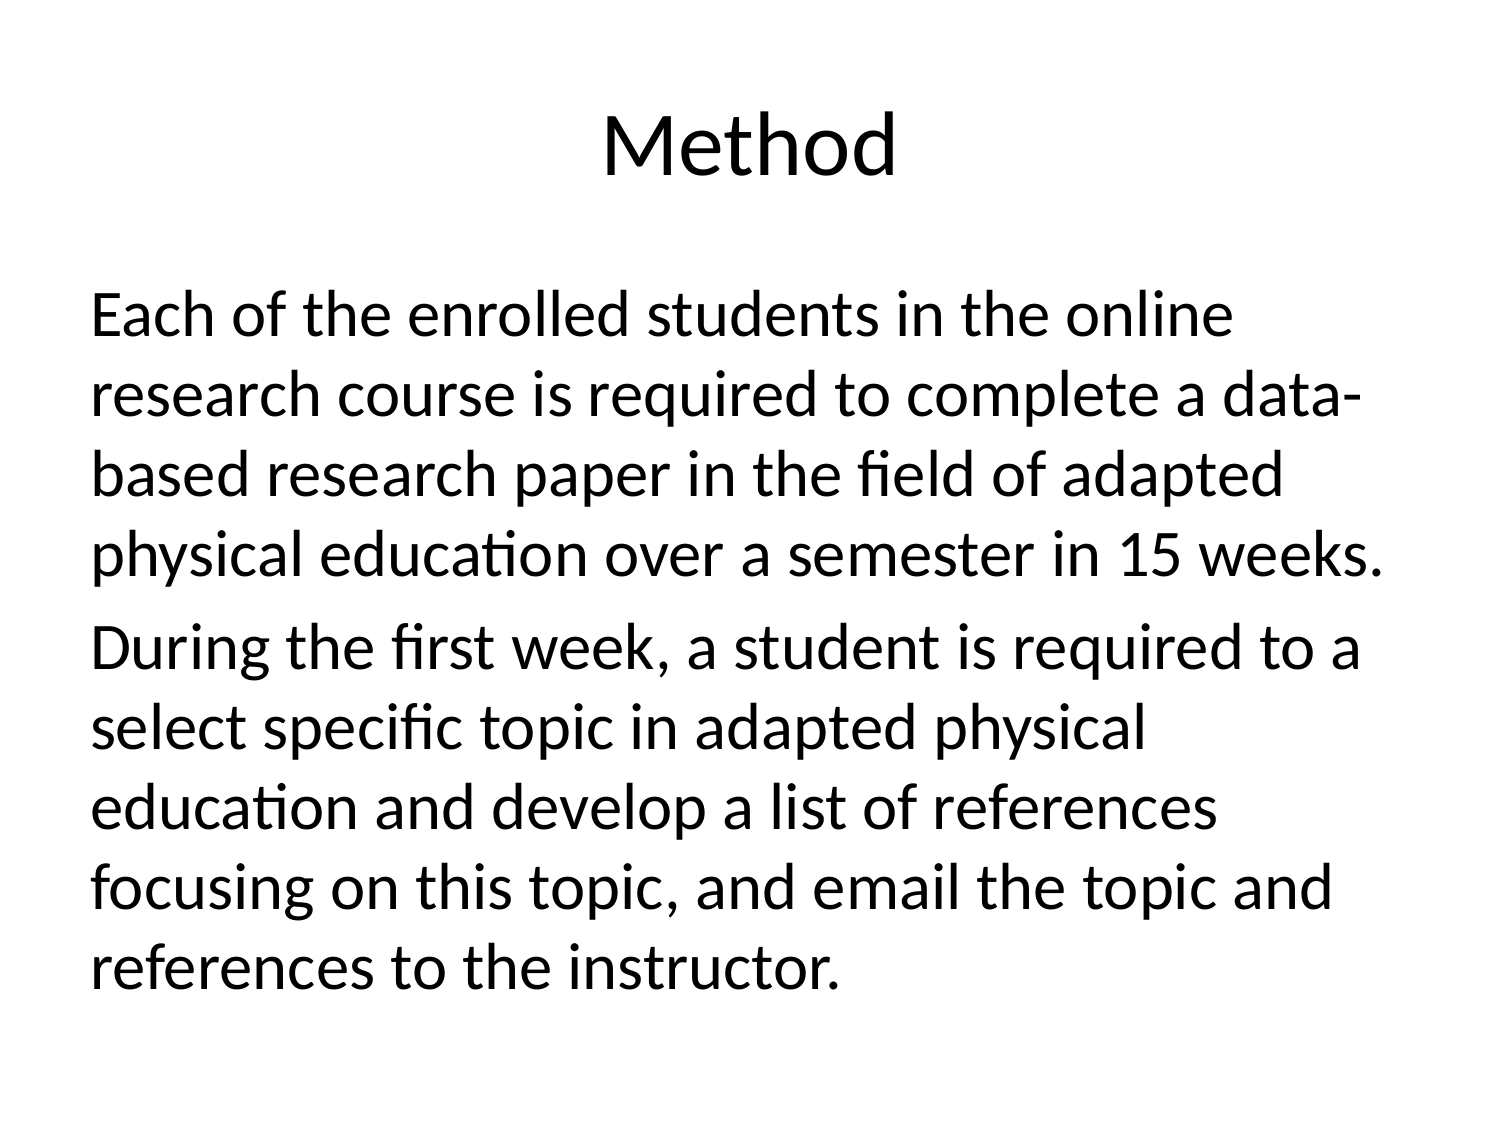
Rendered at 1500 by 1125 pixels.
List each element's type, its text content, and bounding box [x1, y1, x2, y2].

title Method [75, 45, 1425, 233]
list Each of the enrolled students in the online research course is required to complete a data-based research paper in the field of adapted physical education over a semester in 15 weeks. During the first week, a student is required to a select specific topic in adapted physical education and develop a list of references focusing on this topic, and email the topic and references to the instructor. [75, 262, 1425, 1005]
